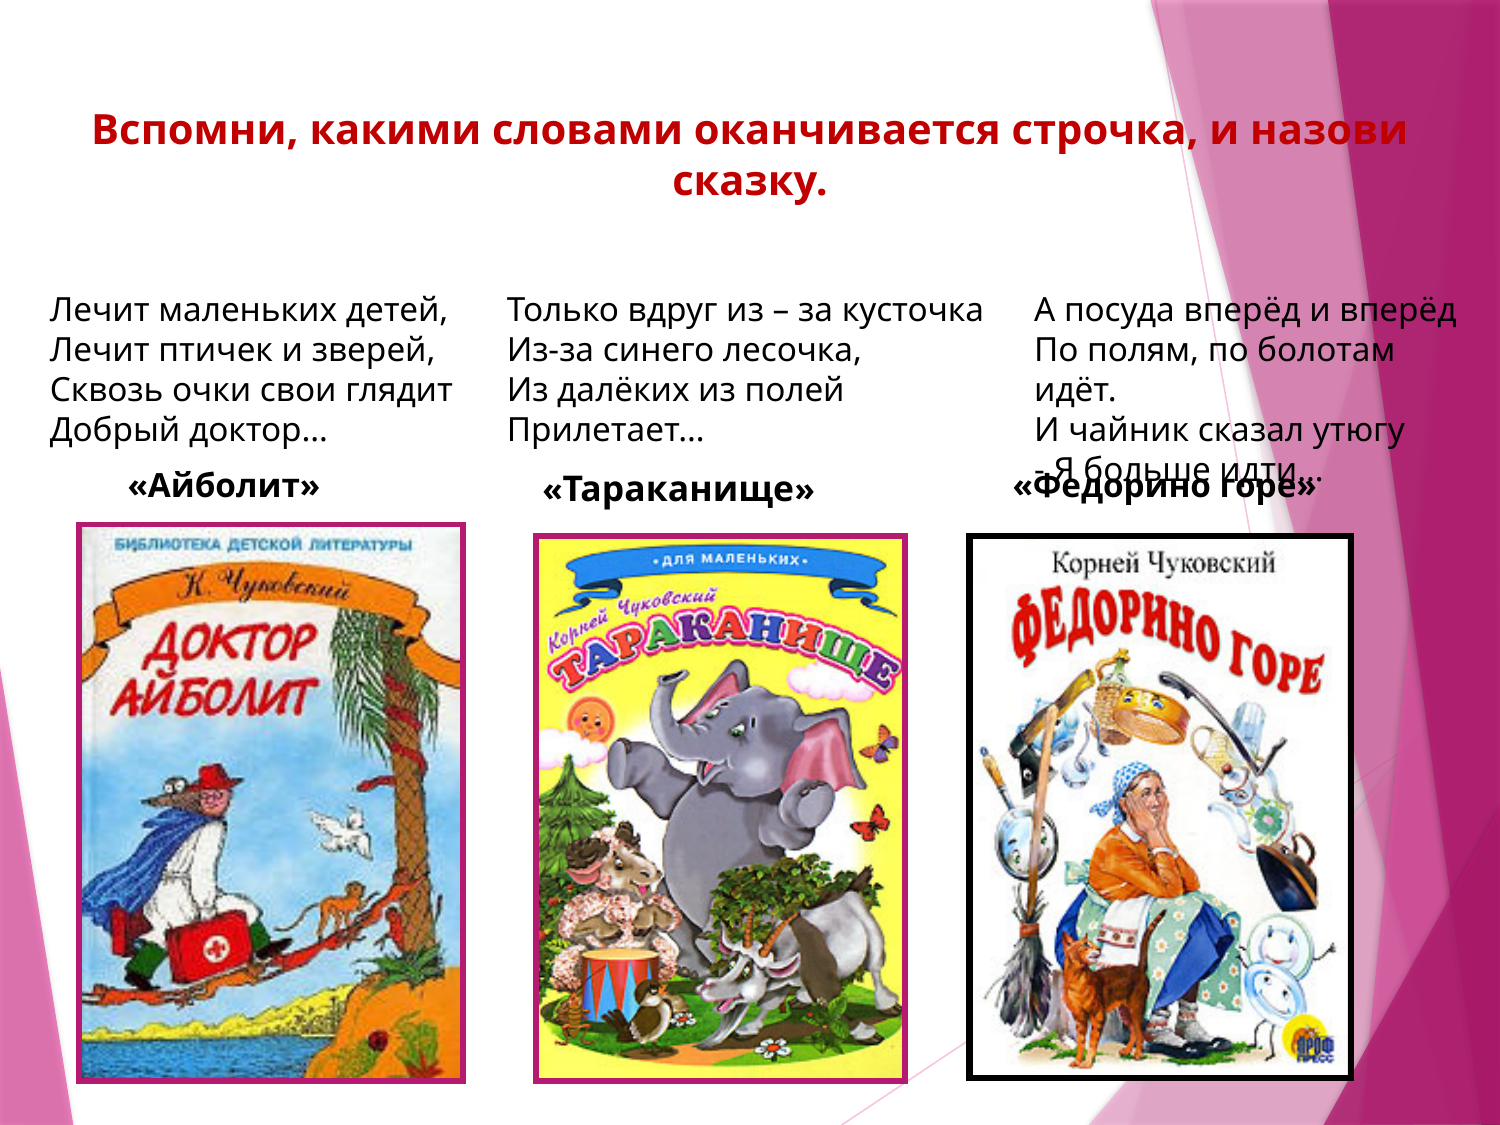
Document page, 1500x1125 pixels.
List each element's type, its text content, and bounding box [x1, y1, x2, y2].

picture [538, 538, 903, 1079]
text_box «Федорино горе» [997, 456, 1332, 512]
text_box «Айболит» [112, 456, 336, 512]
picture [972, 538, 1349, 1076]
text_box Вспомни, какими словами оканчивается строчка, и назови сказку. [70, 95, 1430, 261]
text_box «Тараканище» [527, 456, 891, 516]
text_box А посуда вперёд и вперёд По полям, по болотам идёт. И чайник сказал утюгу - Я больше идти… [1020, 281, 1500, 496]
text_box Лечит маленьких детей, Лечит птичек и зверей, Сквозь очки свои глядит Добрый доктор… [35, 281, 469, 456]
picture [81, 526, 461, 1079]
text_box Только вдруг из – за кусточка Из-за синего лесочка, Из далёких из полей Прилетает… [492, 281, 1020, 456]
